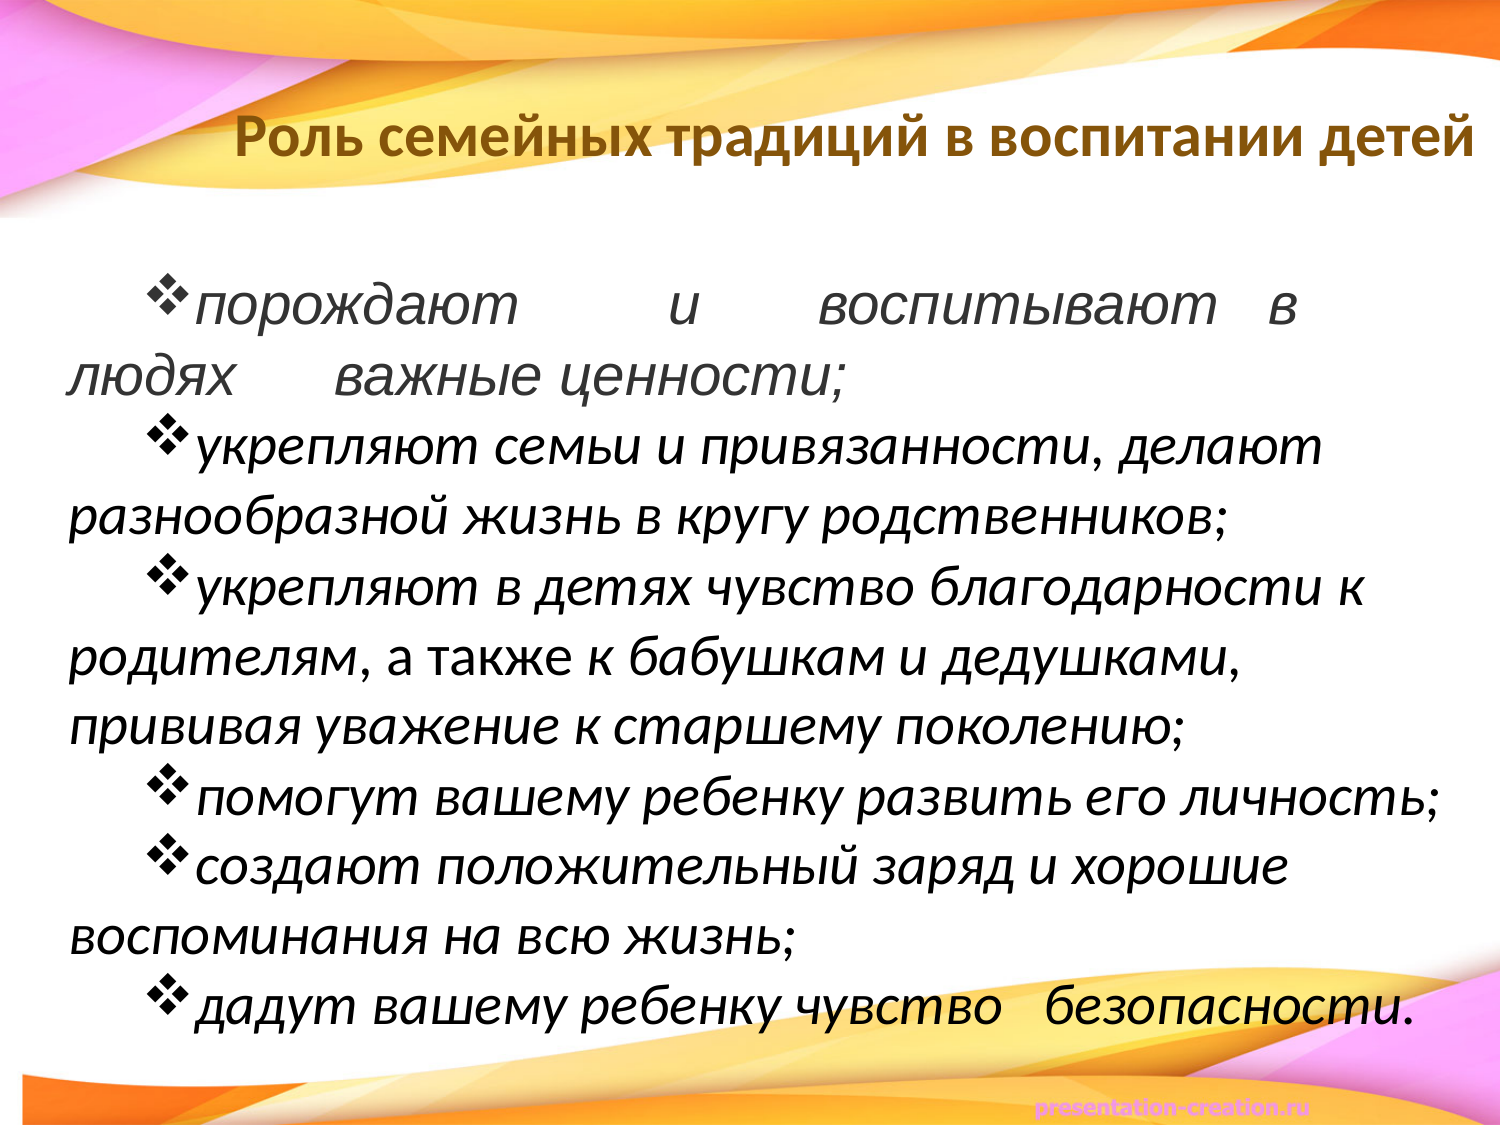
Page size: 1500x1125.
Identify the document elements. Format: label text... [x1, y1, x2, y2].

picture [0, 0, 1500, 1125]
text_box порождают и воспитывают в людях важные ценности; укрепляют семьи и привязанности, делают разнообразной жизнь в кругу родственников; укрепляют в детях чувство благодарности к родителям, а также к бабушкам и дедушками, прививая уважение к старшему поколению; помогут вашему ребенку развить его личность; создают положительный заряд и хорошие воспоминания на всю жизнь; дадут вашему ребенку чувство безопасности. [53, 259, 1459, 1044]
title Роль семейных традиций в воспитании детей [211, 54, 1500, 209]
